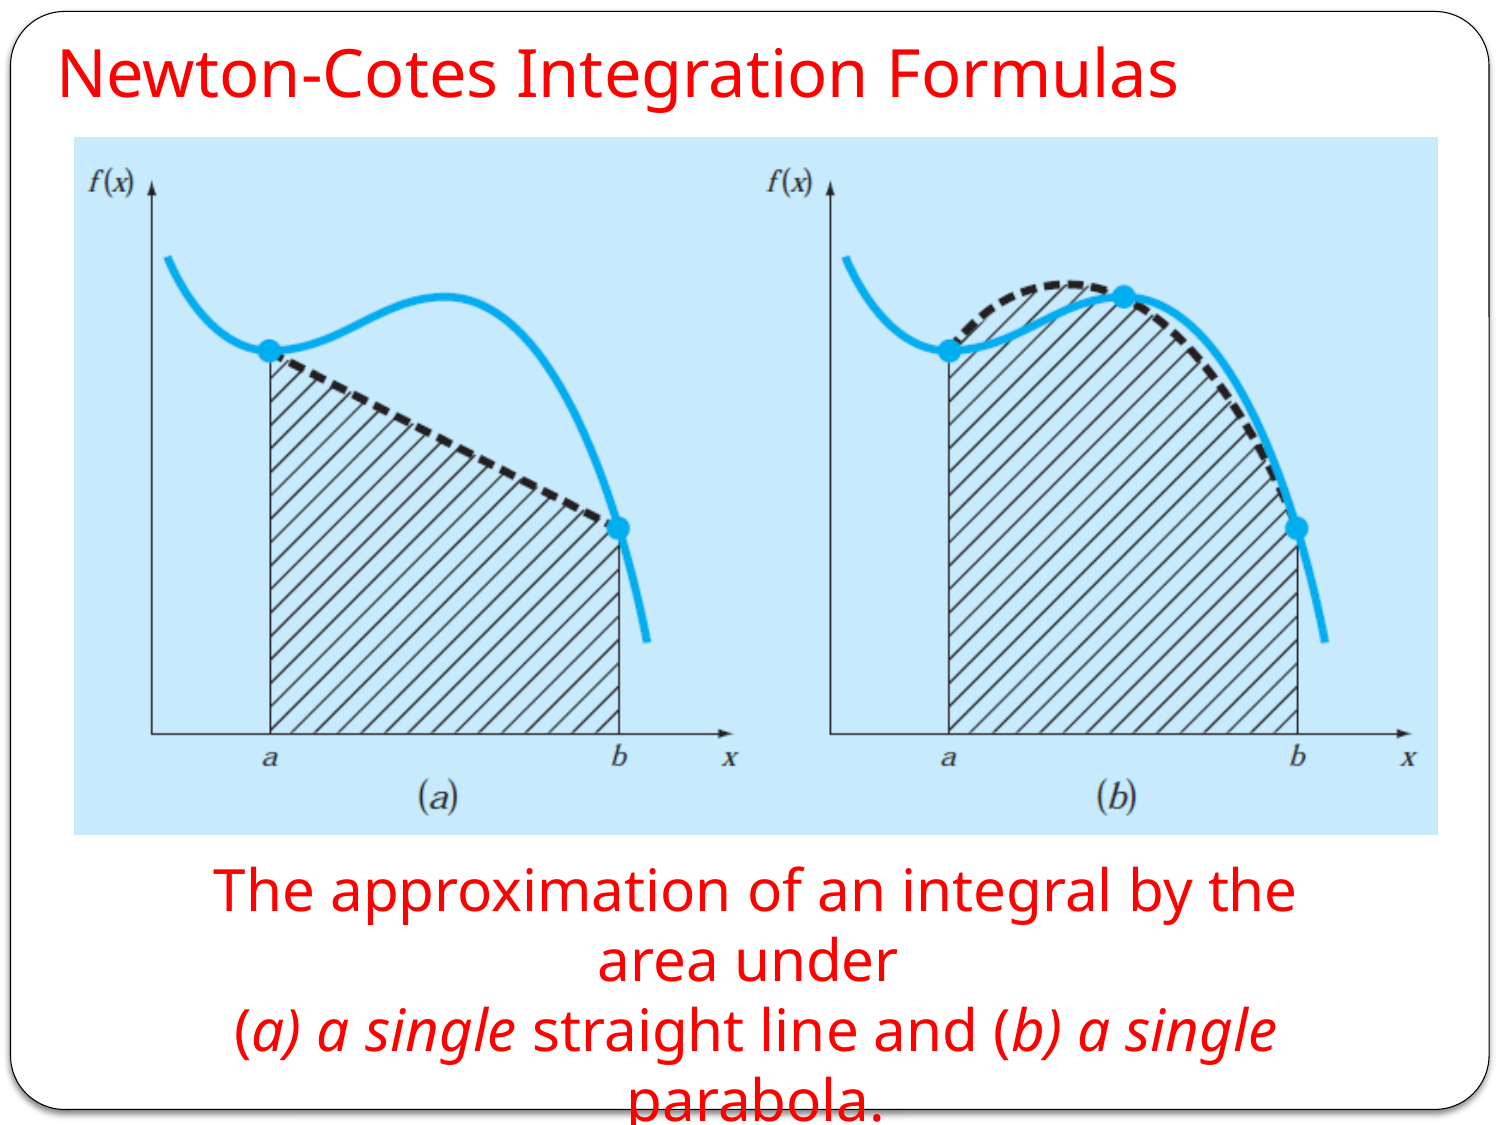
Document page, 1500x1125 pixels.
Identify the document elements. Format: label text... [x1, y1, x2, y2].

title Newton-Cotes Integration Formulas [41, 42, 1402, 126]
text_box The approximation of an integral by the area under (a) a single straight line and (b) a single parabola. [147, 845, 1365, 1125]
picture [73, 136, 1438, 835]
